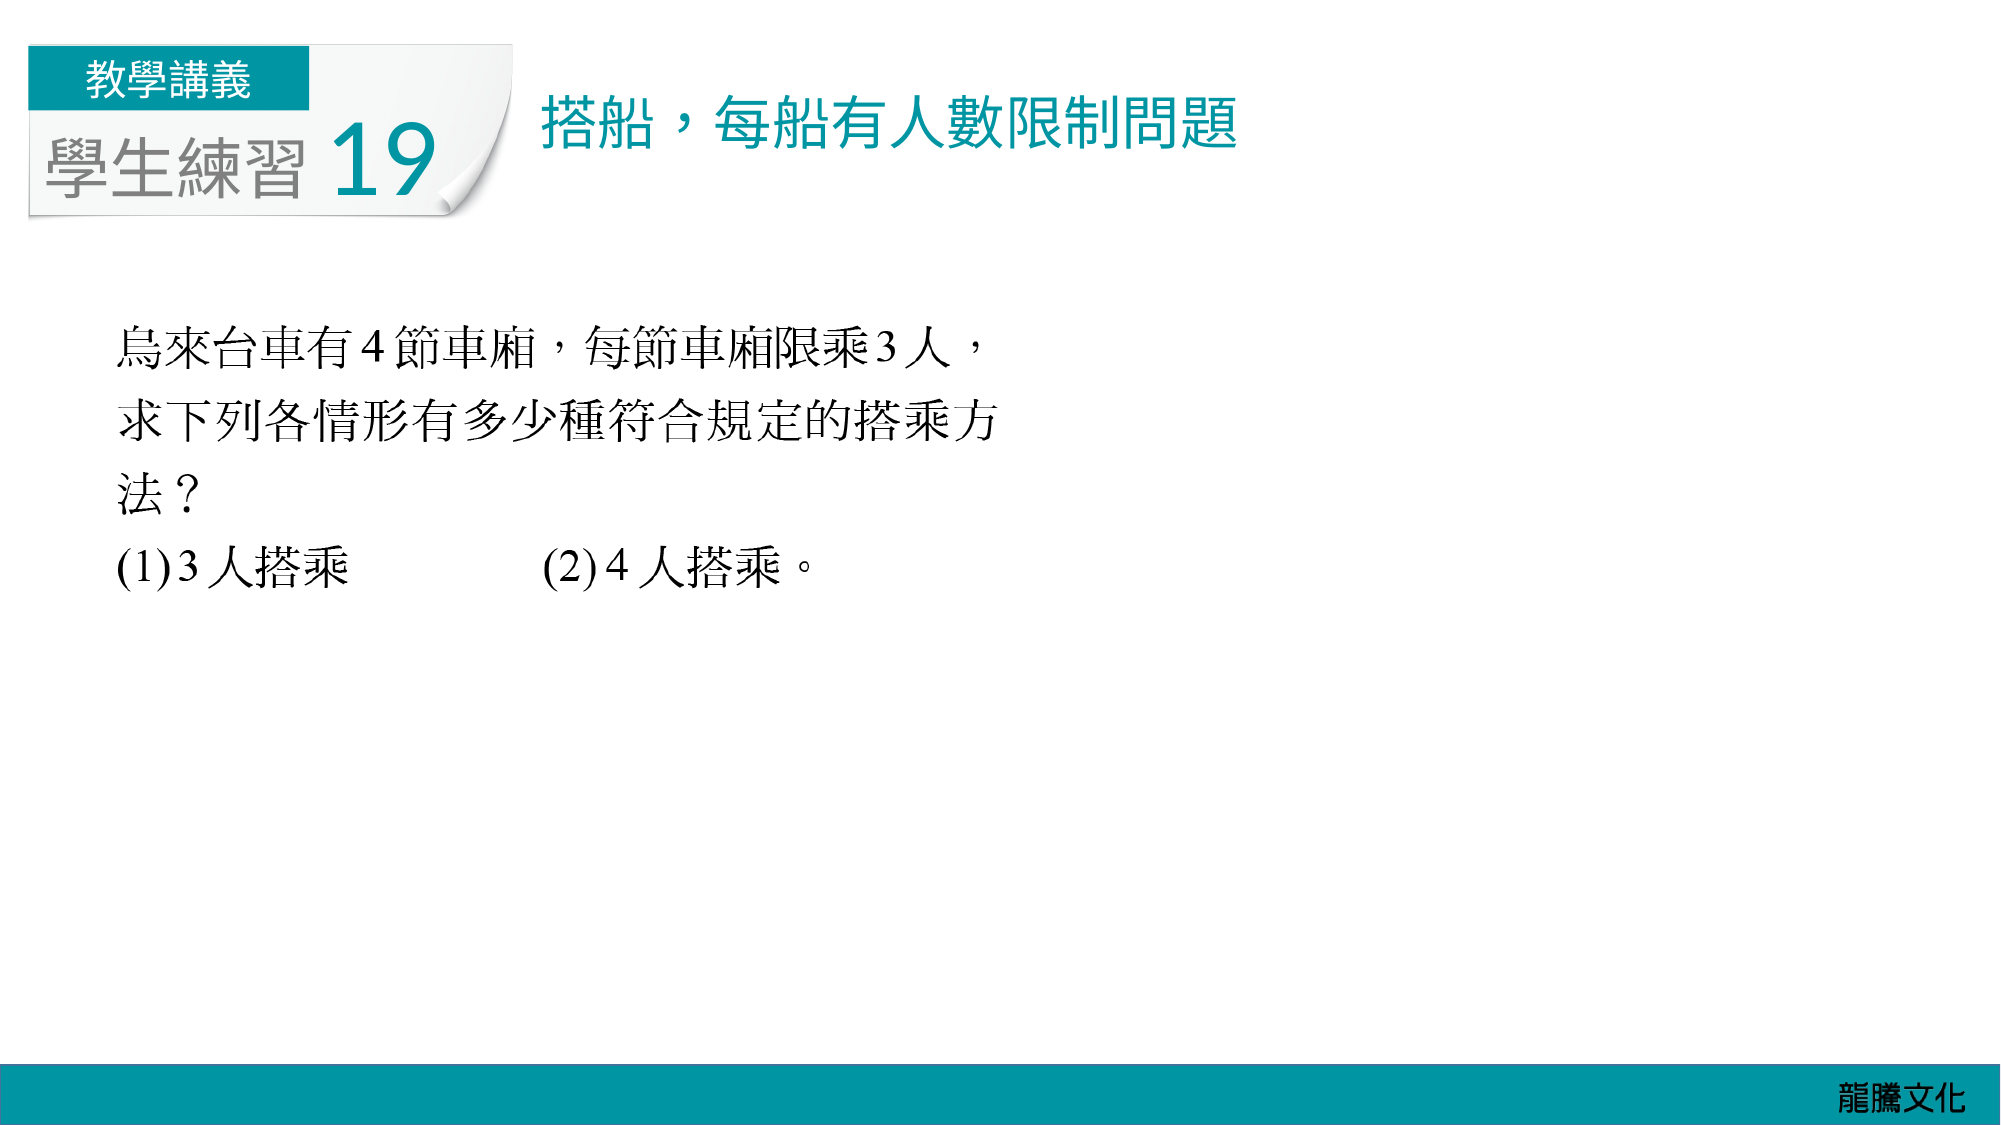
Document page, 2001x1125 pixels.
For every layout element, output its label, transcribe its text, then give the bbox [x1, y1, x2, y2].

title 搭船，每船有人數限制問題 [524, 43, 1902, 209]
picture [28, 43, 525, 231]
picture [1839, 1082, 1965, 1113]
list 19 [304, 90, 458, 215]
picture [112, 316, 1024, 597]
